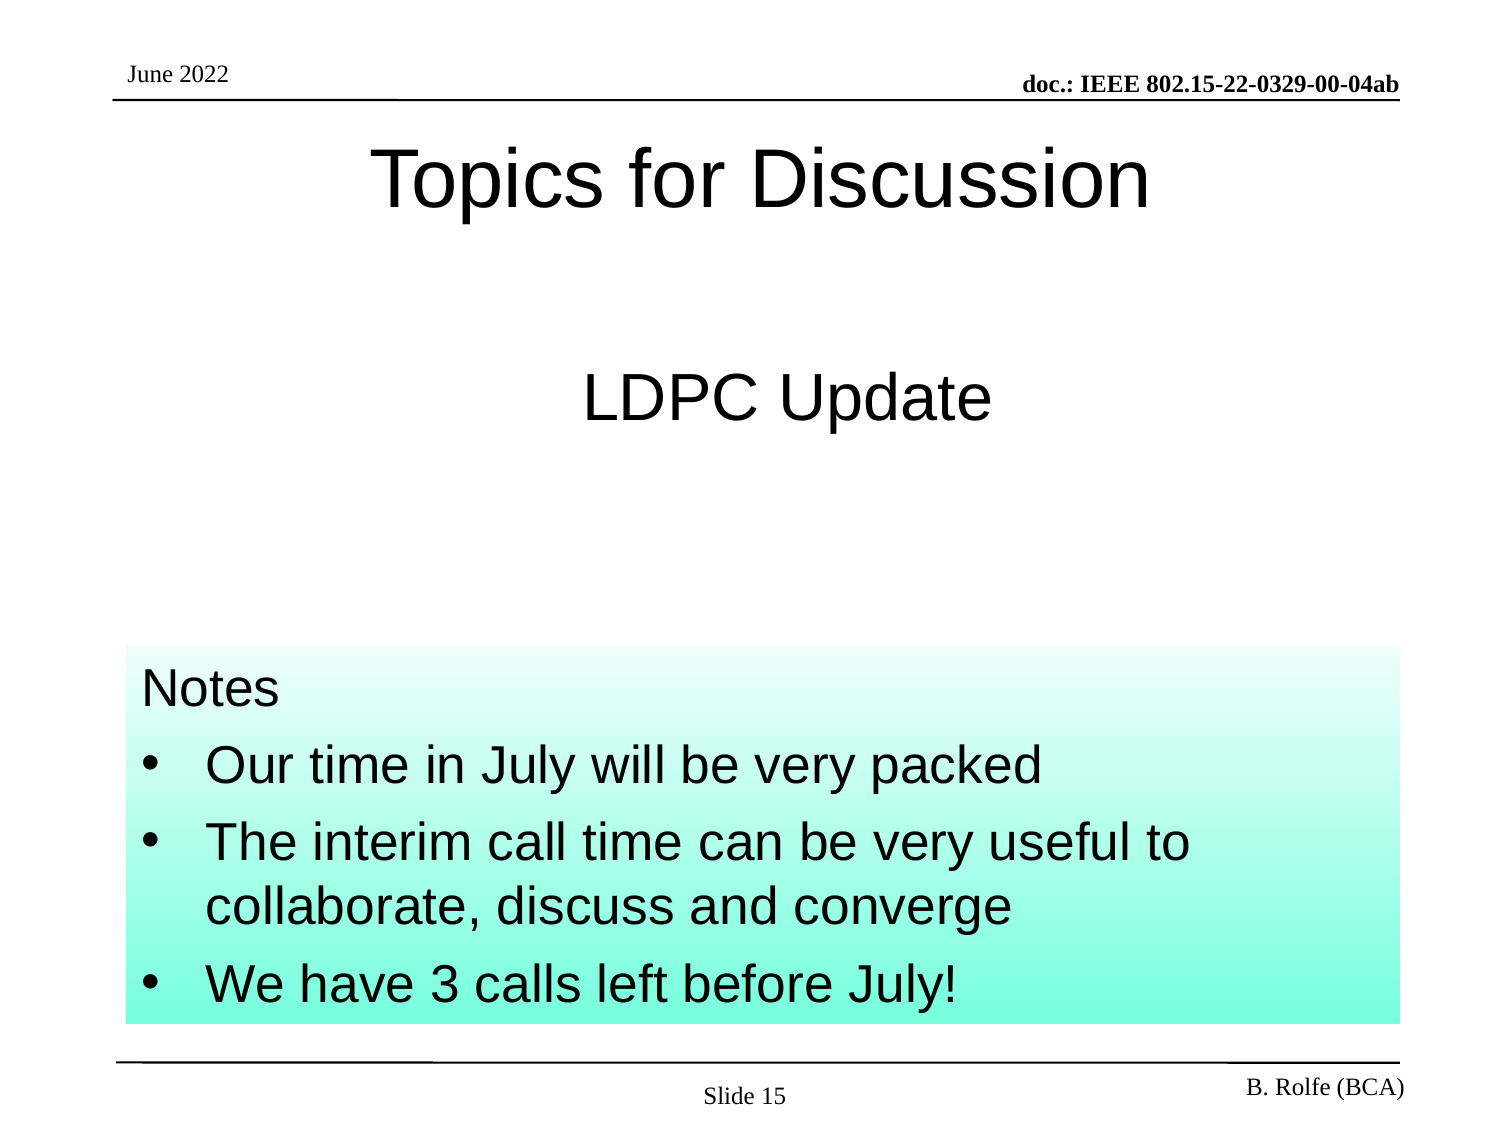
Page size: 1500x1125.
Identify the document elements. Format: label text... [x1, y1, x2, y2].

list Notes Our time in July will be very packed The interim call time can be very useful to collaborate, discuss and converge We have 3 calls left before July! [125, 645, 1400, 1024]
text_box LDPC Update [150, 249, 1425, 587]
title Topics for Discussion [123, 112, 1398, 237]
slide_number Slide 15 [690, 1075, 799, 1115]
